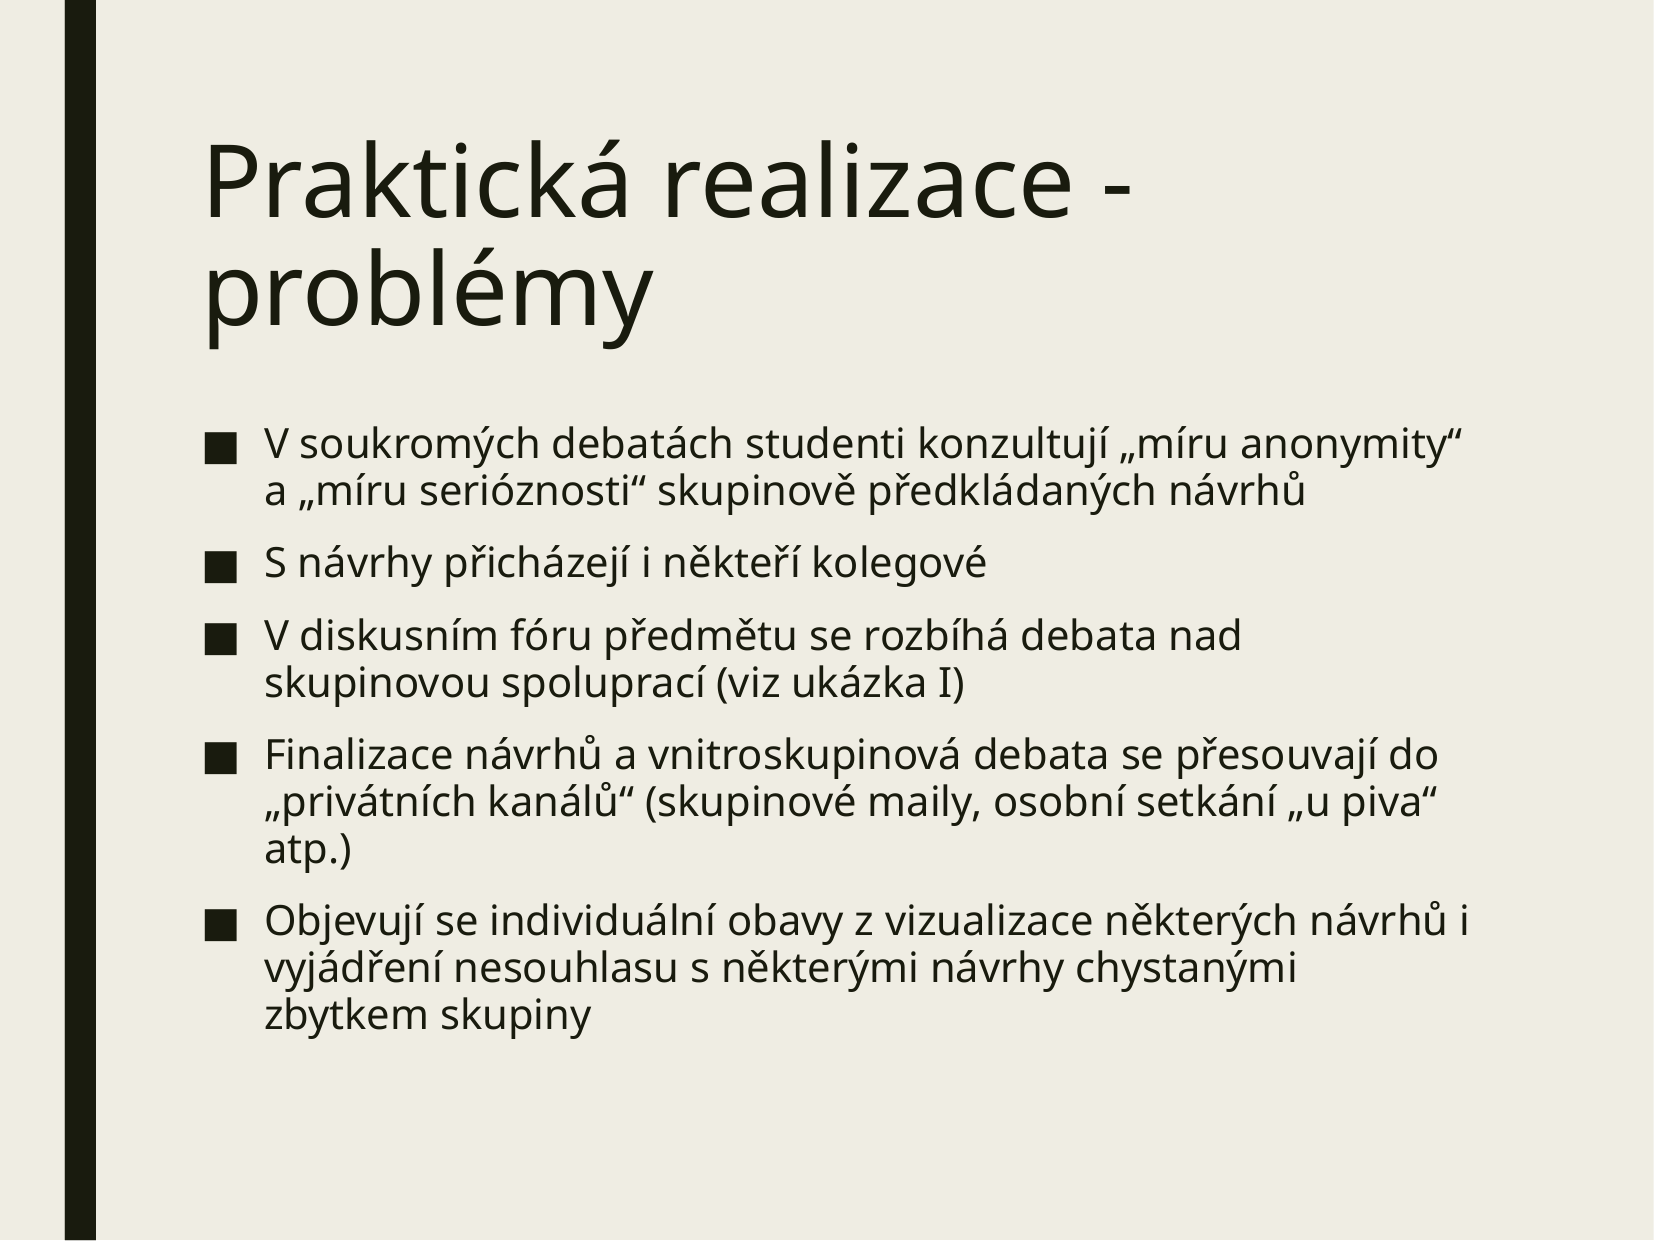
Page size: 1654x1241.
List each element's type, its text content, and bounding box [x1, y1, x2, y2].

title Praktická realizace - problémy [186, 124, 1489, 393]
list V soukromých debatách studenti konzultují „míru anonymity“ a „míru serióznosti“ skupinově předkládaných návrhů S návrhy přicházejí i někteří kolegové V diskusním fóru předmětu se rozbíhá debata nad skupinovou spoluprací (viz ukázka I) Finalizace návrhů a vnitroskupinová debata se přesouvají do „privátních kanálů“ (skupinové maily, osobní setkání „u piva“ atp.) Objevují se individuální obavy z vizualizace některých návrhů i vyjádření nesouhlasu s některými návrhy chystanými zbytkem skupiny [186, 413, 1489, 1061]
